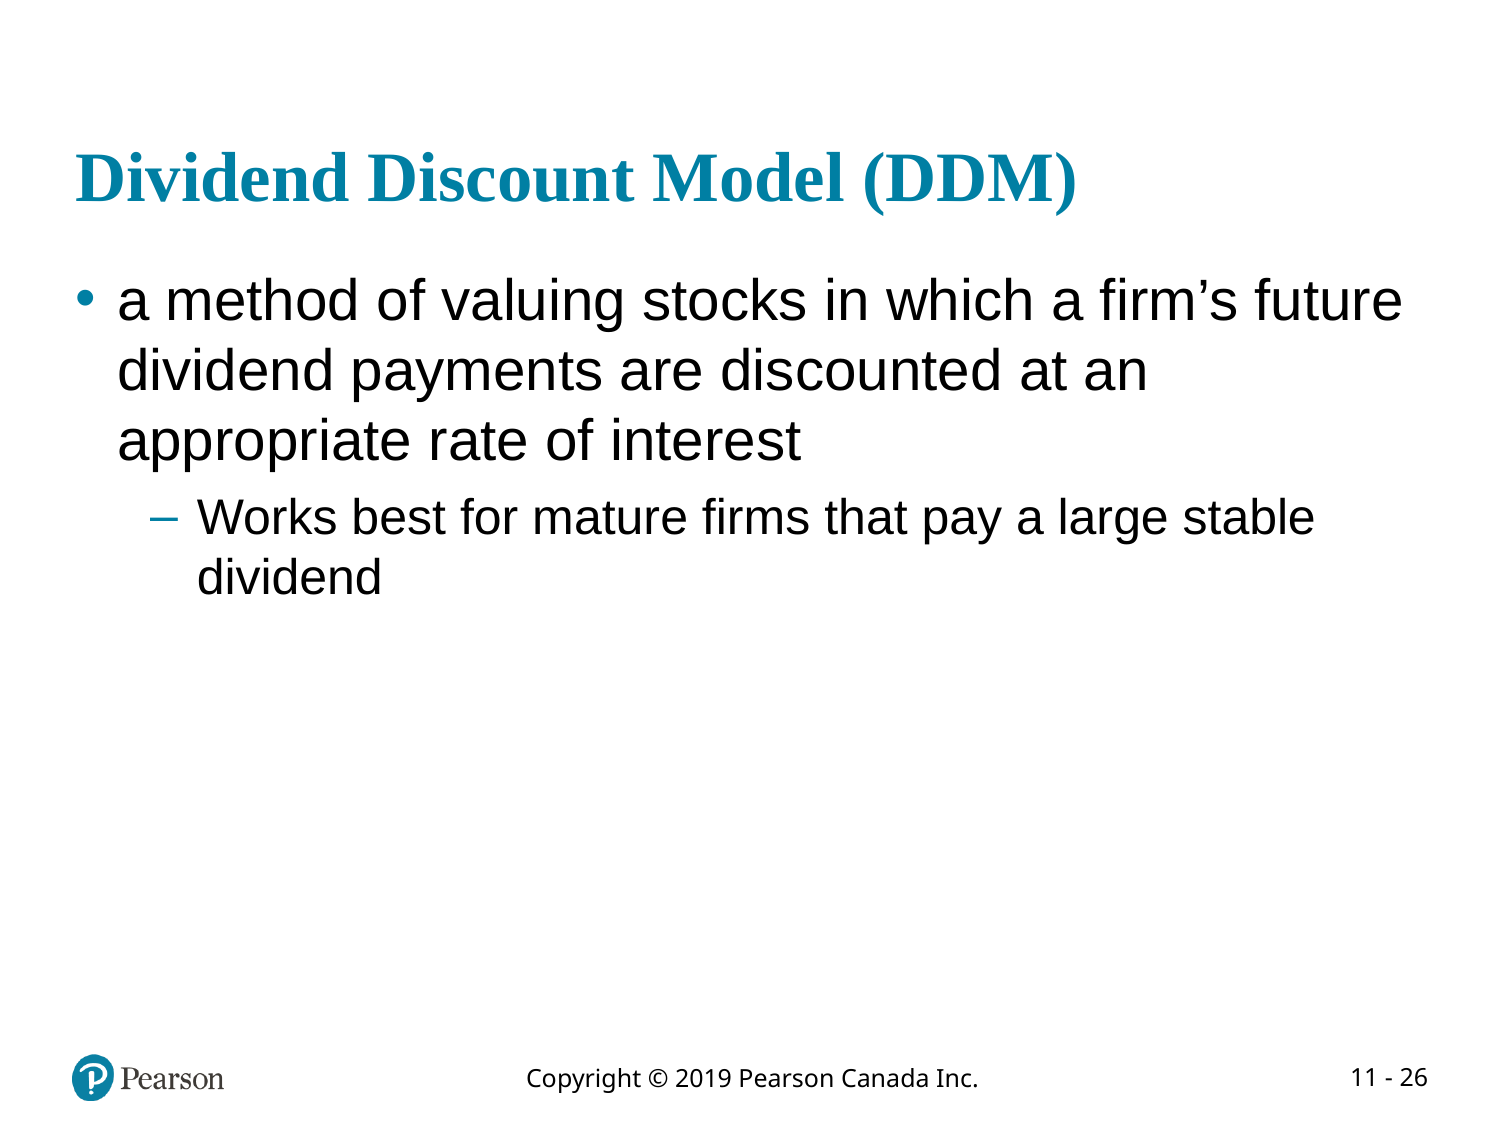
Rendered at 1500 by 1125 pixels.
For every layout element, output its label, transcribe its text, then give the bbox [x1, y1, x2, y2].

picture [72, 1087, 83, 1101]
picture [72, 1054, 89, 1072]
picture [99, 1054, 224, 1101]
title Dividend Discount Model (DDM) [75, 35, 1425, 216]
picture [81, 1064, 107, 1089]
list a method of valuing stocks in which a firm’s future dividend payments are discounted at an appropriate rate of interest Works best for mature firms that pay a large stable dividend [75, 262, 1425, 1005]
